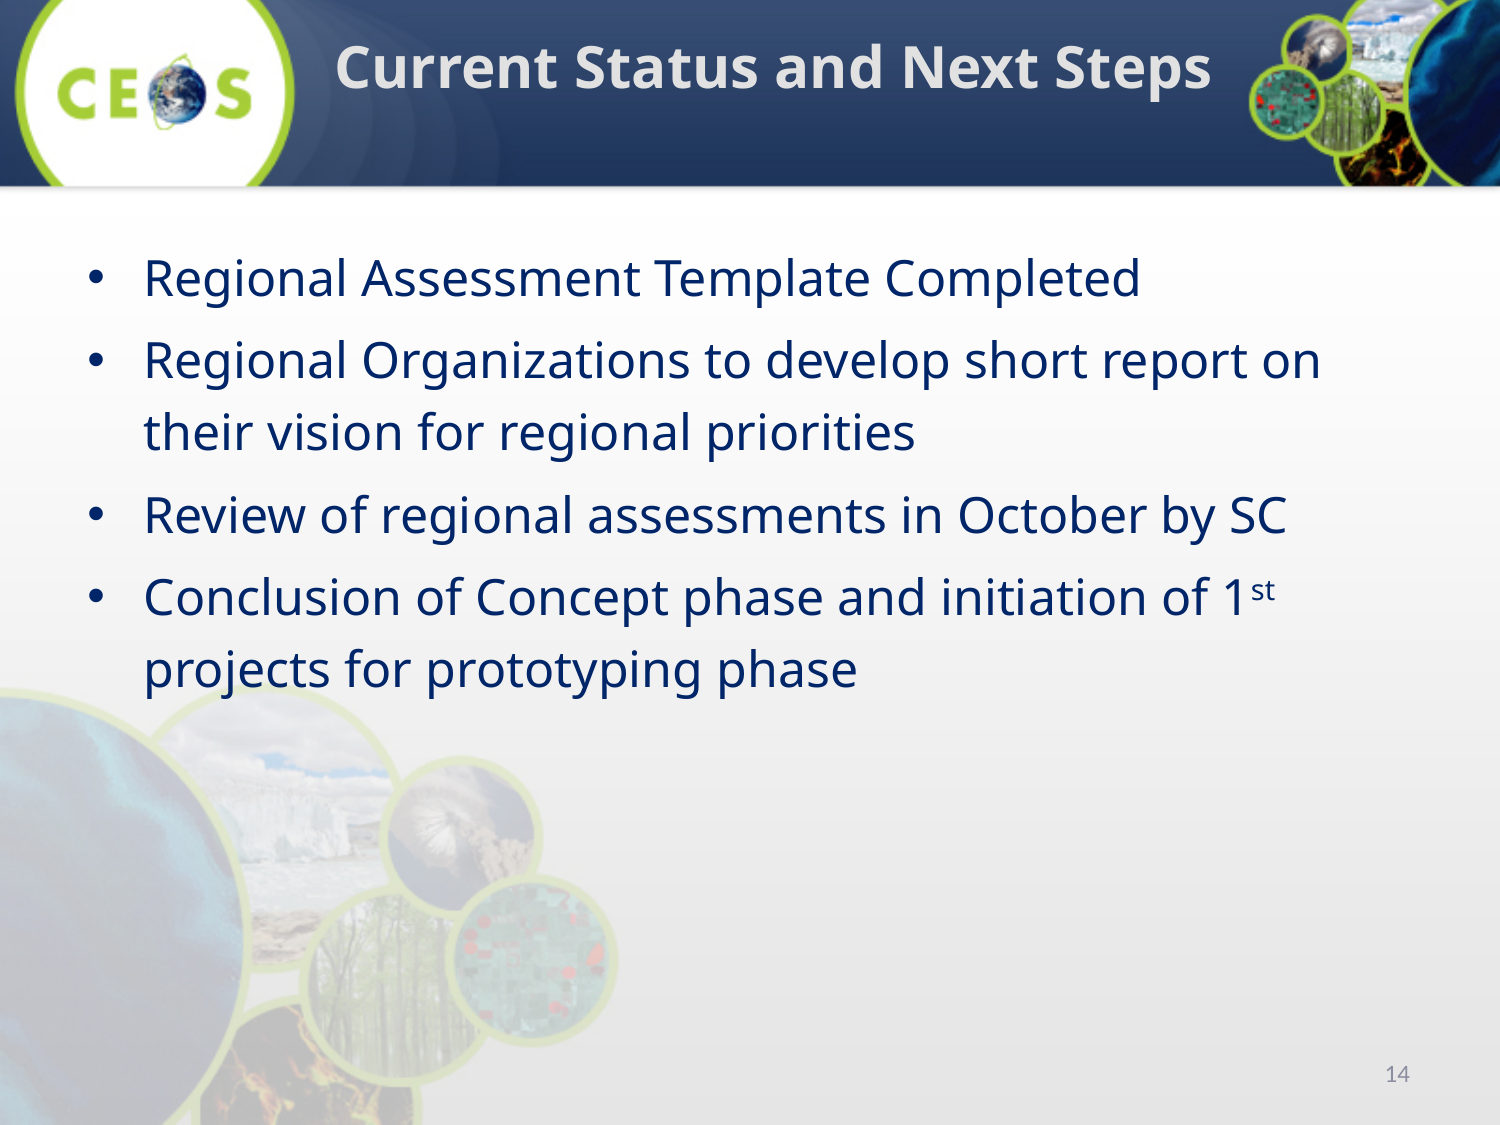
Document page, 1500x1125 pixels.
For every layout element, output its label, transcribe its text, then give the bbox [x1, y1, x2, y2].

text_box Current Status and Next Steps [233, 22, 1314, 157]
list Regional Assessment Template Completed Regional Organizations to develop short report on their vision for regional priorities Review of regional assessments in October by SC Conclusion of Concept phase and initiation of 1st projects for prototyping phase [72, 226, 1423, 1015]
picture [0, 0, 1500, 1125]
